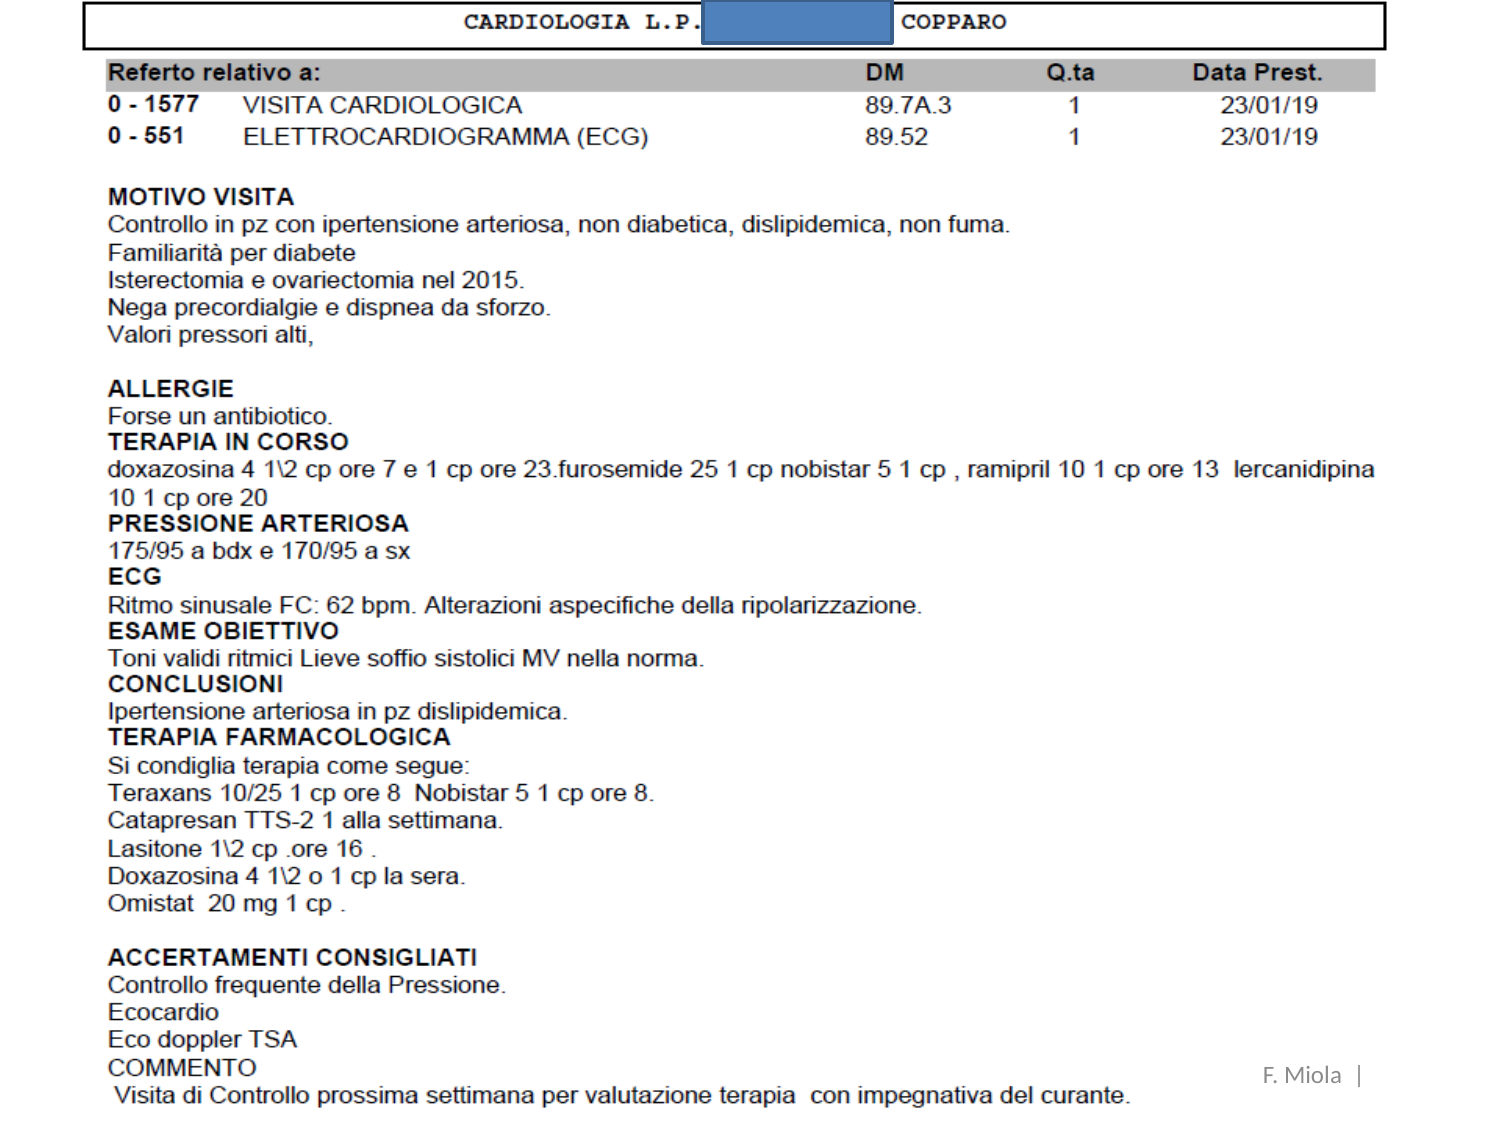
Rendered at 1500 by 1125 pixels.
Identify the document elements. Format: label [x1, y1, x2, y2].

text_box [64, 0, 1466, 1125]
